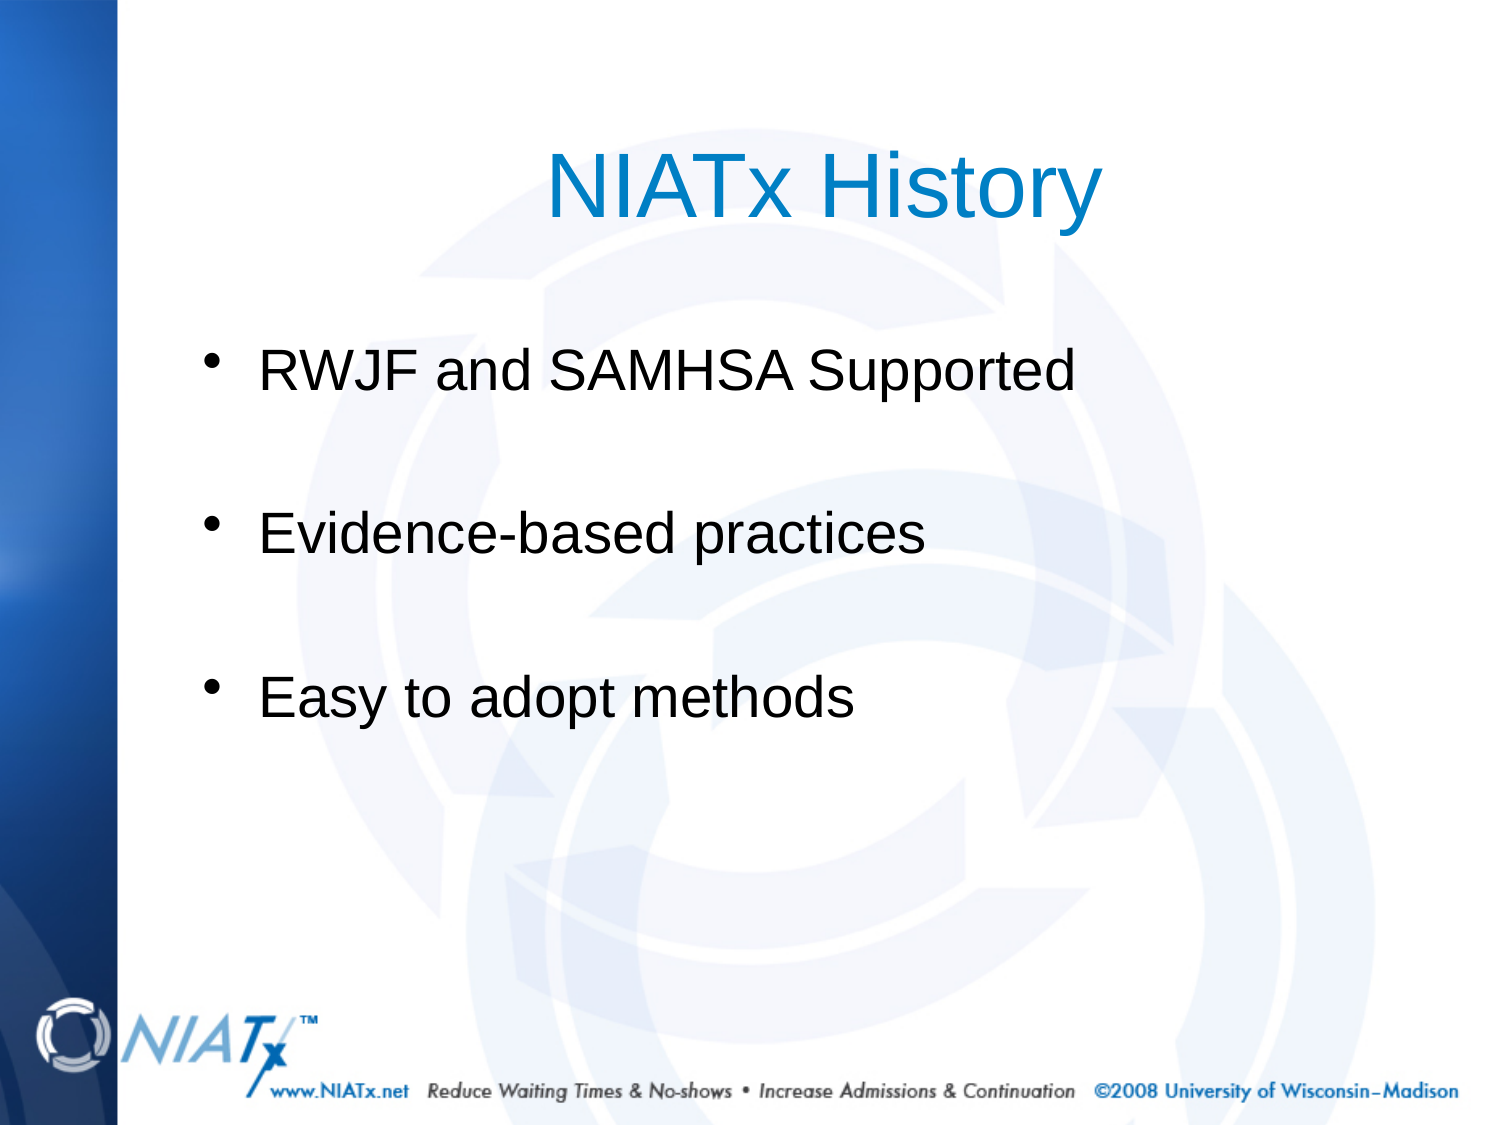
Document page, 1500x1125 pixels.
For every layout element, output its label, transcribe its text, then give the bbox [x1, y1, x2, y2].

title NIATx History [187, 74, 1463, 288]
list RWJF and SAMHSA Supported Evidence-based practices Easy to adopt methods [187, 324, 1463, 1000]
picture [0, 0, 1500, 1125]
